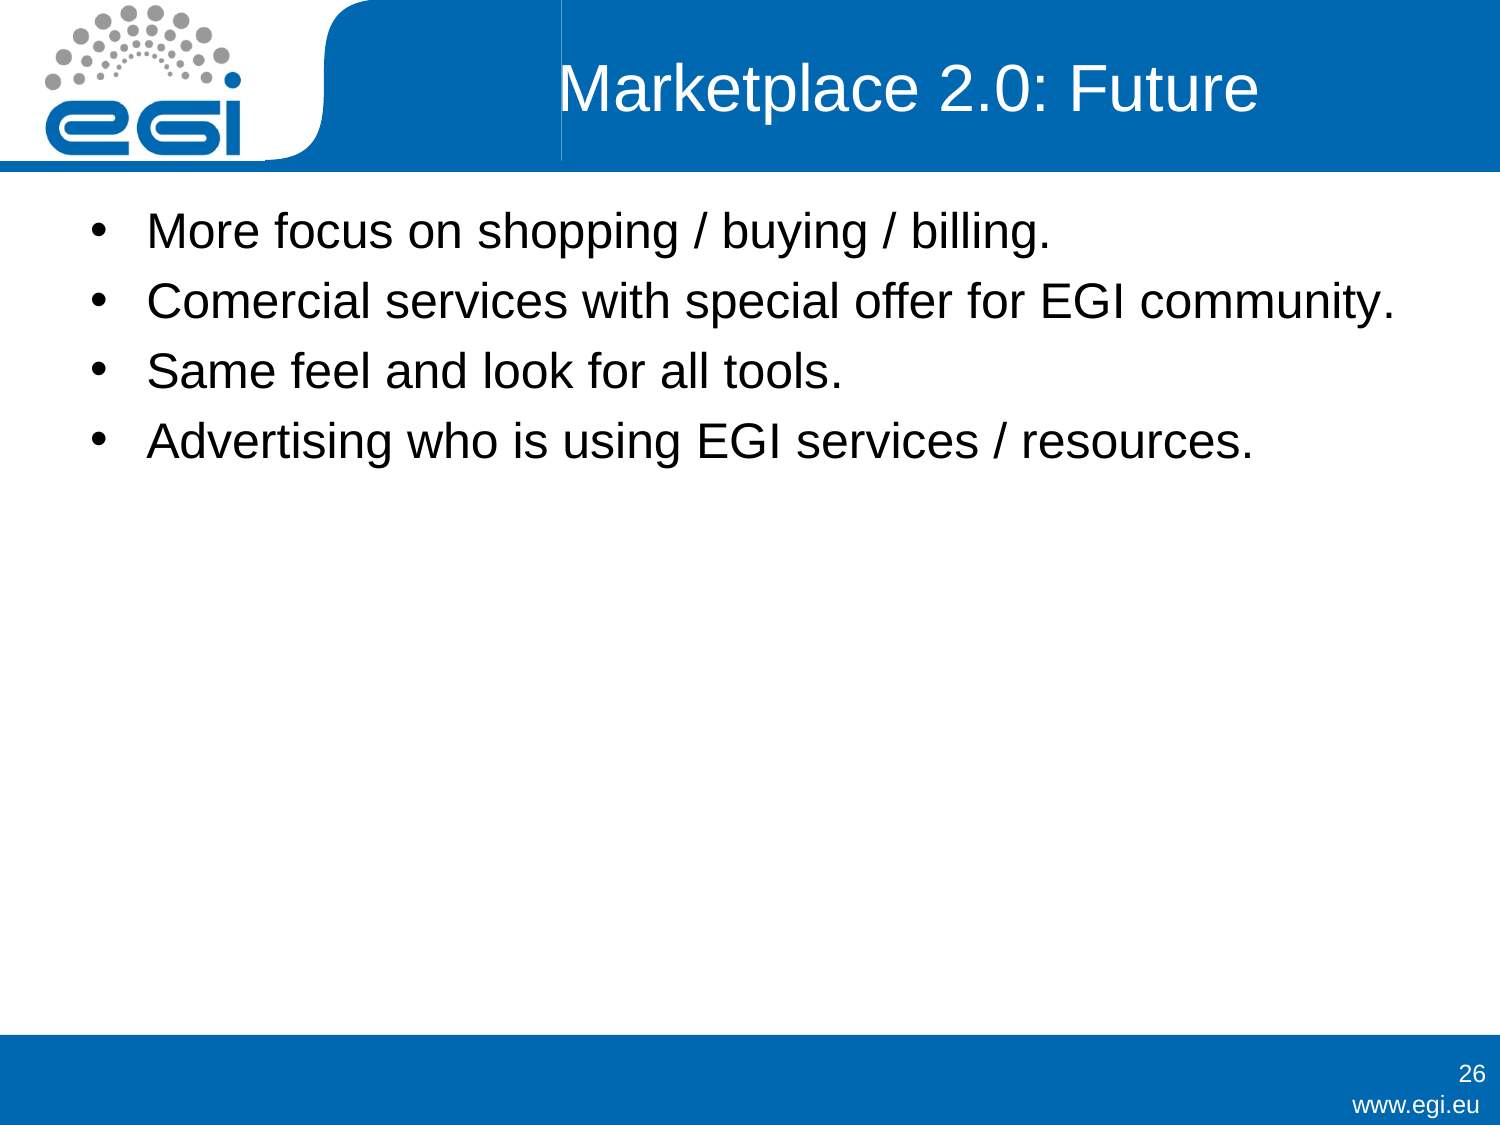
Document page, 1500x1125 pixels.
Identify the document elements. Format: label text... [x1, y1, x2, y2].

title Marketplace 2.0: Future [348, 19, 1471, 161]
slide_number 26 [1151, 1042, 1500, 1103]
picture [0, 0, 265, 161]
text_box More focus on shopping / buying / billing. Comercial services with special offer for EGI community. Same feel and look for all tools. Advertising who is using EGI services / resources. [74, 191, 1425, 563]
